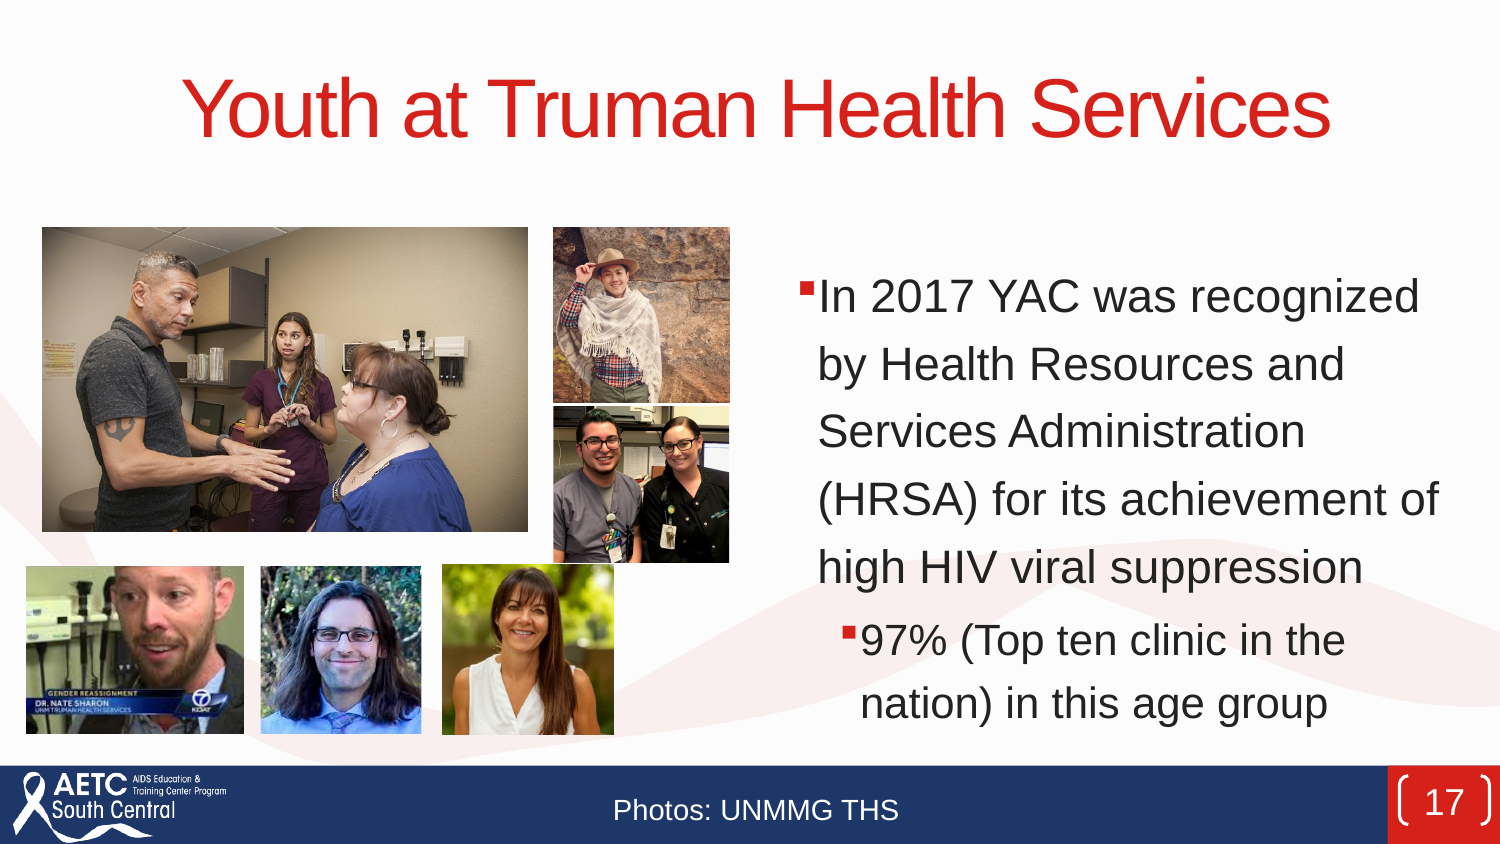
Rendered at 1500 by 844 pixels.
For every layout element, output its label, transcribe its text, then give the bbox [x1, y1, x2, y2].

title Youth at Truman Health Services [75, 33, 1440, 175]
picture [25, 565, 245, 734]
text_box Photos: UNMMG THS [474, 784, 1038, 834]
picture [12, 770, 227, 844]
picture [442, 406, 730, 735]
list In 2017 YAC was recognized by Health Resources and Services Administration (HRSA) for its achievement of high HIV viral suppression 97% (Top ten clinic in the nation) in this age group [781, 246, 1465, 742]
picture [260, 565, 422, 734]
slide_number 17 [1397, 774, 1492, 827]
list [42, 226, 529, 533]
picture [552, 226, 730, 404]
